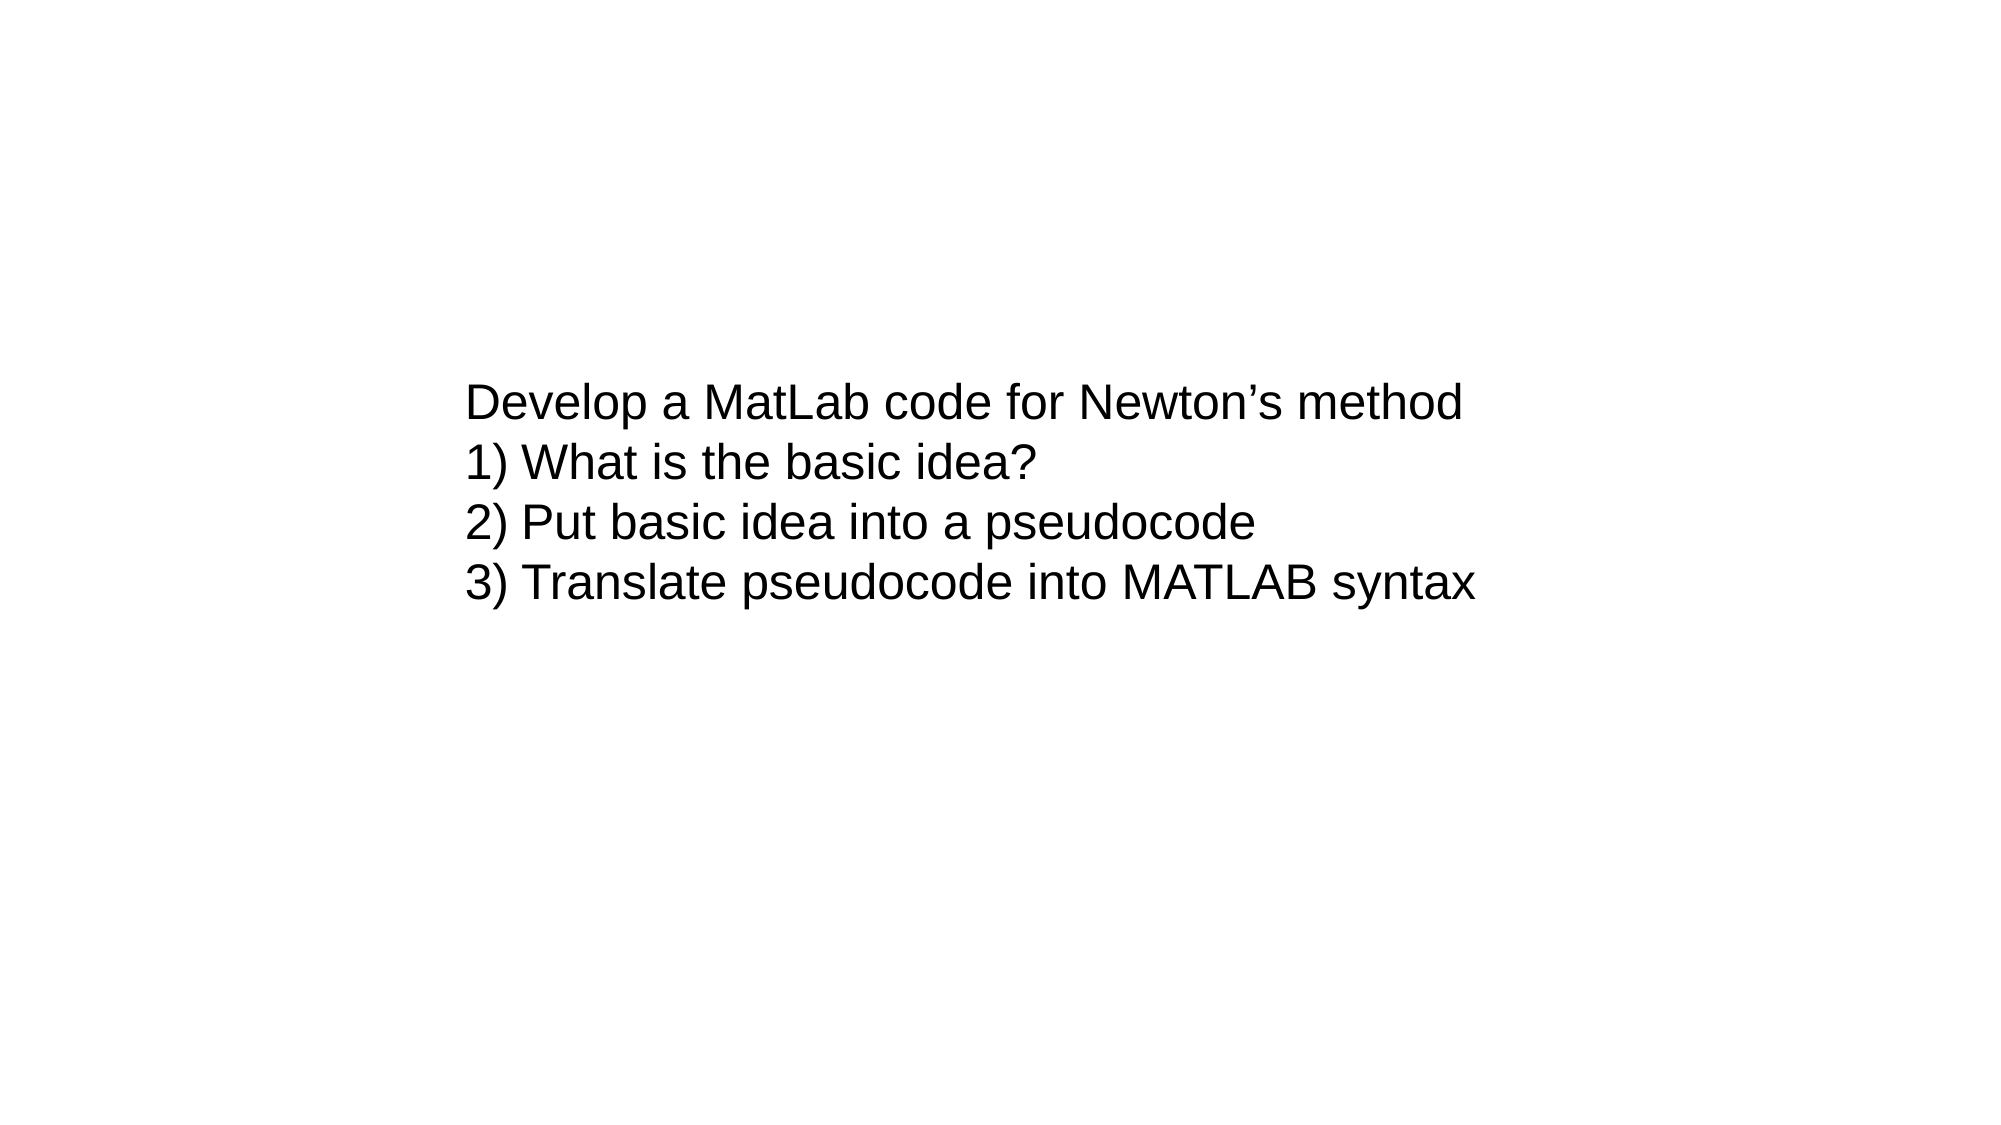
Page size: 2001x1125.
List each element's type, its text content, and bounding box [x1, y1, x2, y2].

text_box Develop a MatLab code for Newton’s method What is the basic idea? Put basic idea into a pseudocode Translate pseudocode into MATLAB syntax [450, 362, 1641, 618]
